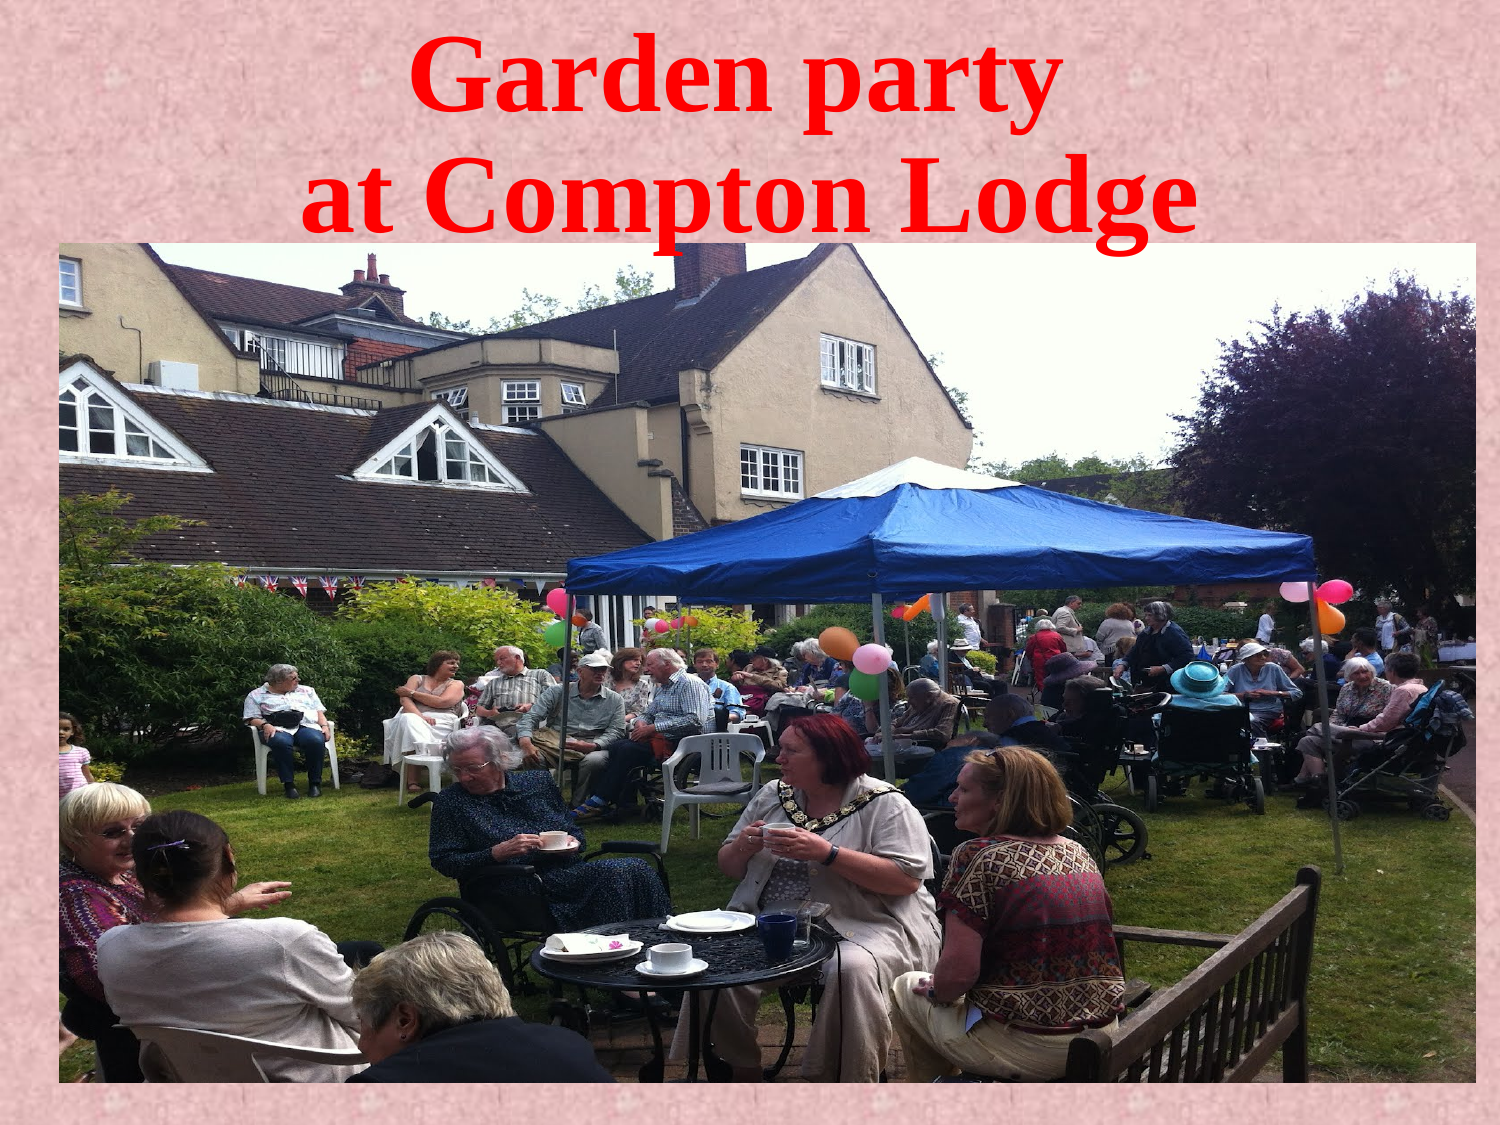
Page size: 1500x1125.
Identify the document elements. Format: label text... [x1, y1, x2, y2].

picture [0, 0, 1500, 1125]
title Garden party at Compton Lodge [75, 0, 1425, 241]
